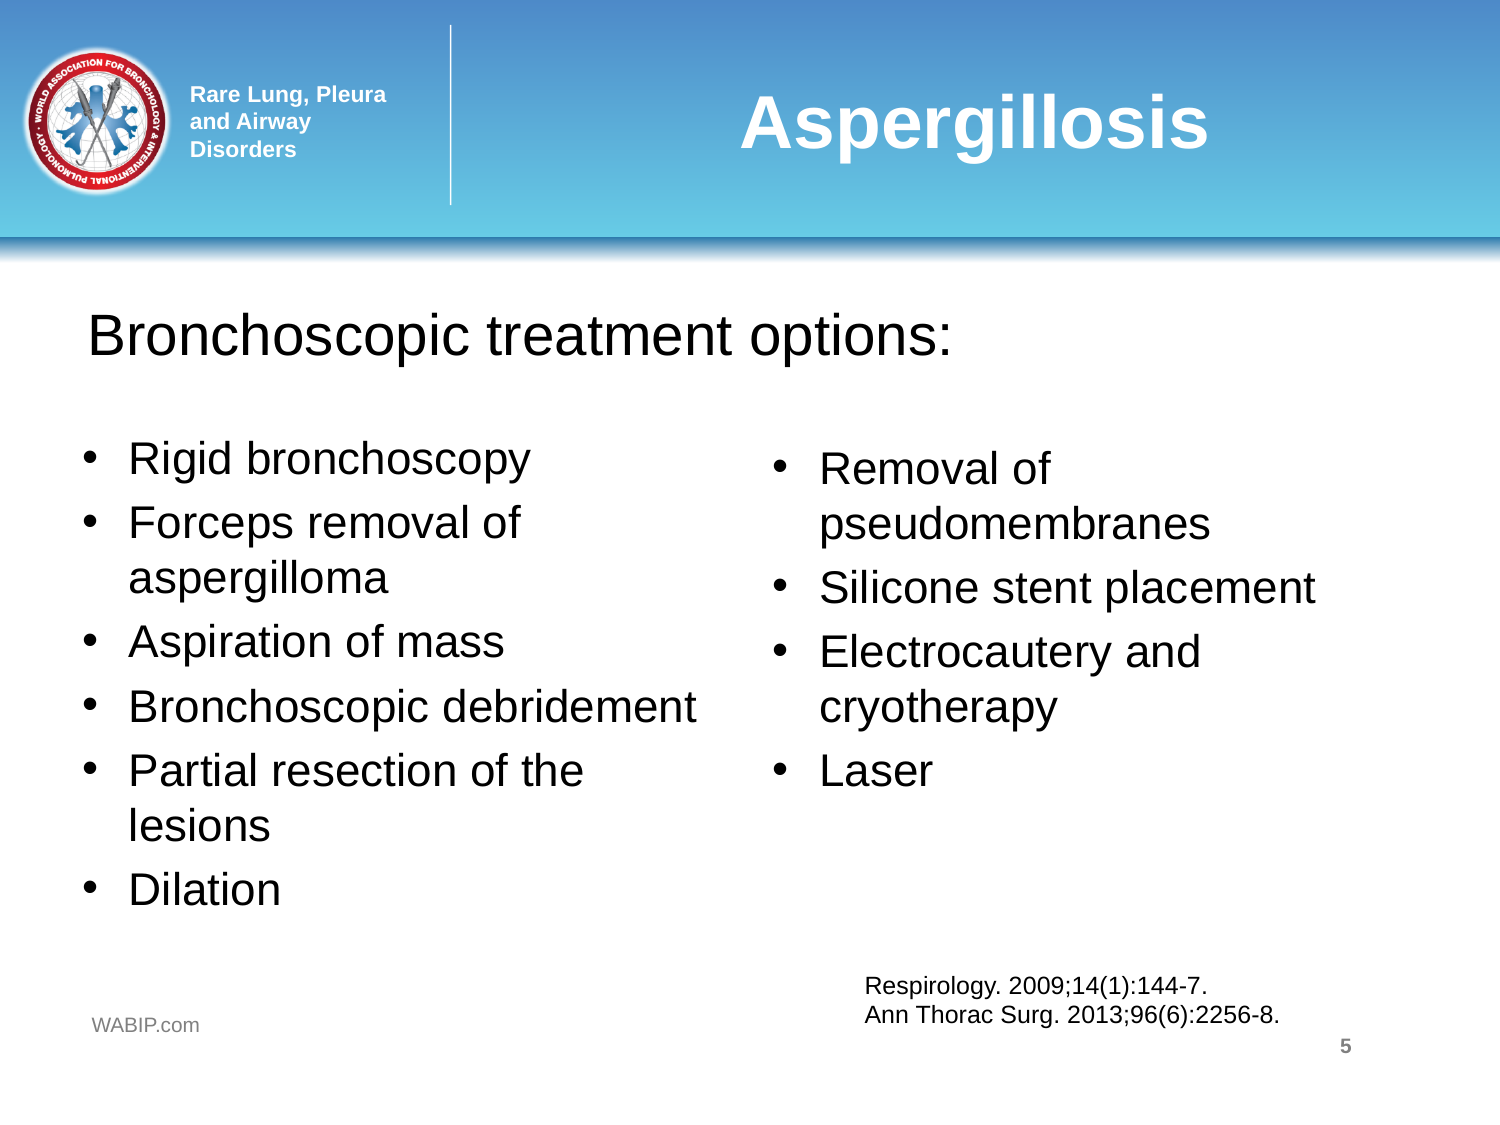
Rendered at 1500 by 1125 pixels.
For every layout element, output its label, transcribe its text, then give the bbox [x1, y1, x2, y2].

title Aspergillosis [450, 0, 1500, 238]
list Rigid bronchoscopy Forceps removal of aspergilloma Aspiration of mass Bronchoscopic debridement Partial resection of the lesions Dilation [67, 417, 755, 1042]
text_box Bronchoscopic treatment options: [72, 289, 1300, 375]
text_box Removal of pseudomembranes Silicone stent placement Electrocautery and cryotherapy Laser [757, 362, 1446, 988]
picture [0, 24, 193, 218]
text_box Respirology. 2009;14(1):144-7. Ann Thorac Surg. 2013;96(6):2256-8. [849, 961, 1500, 1037]
